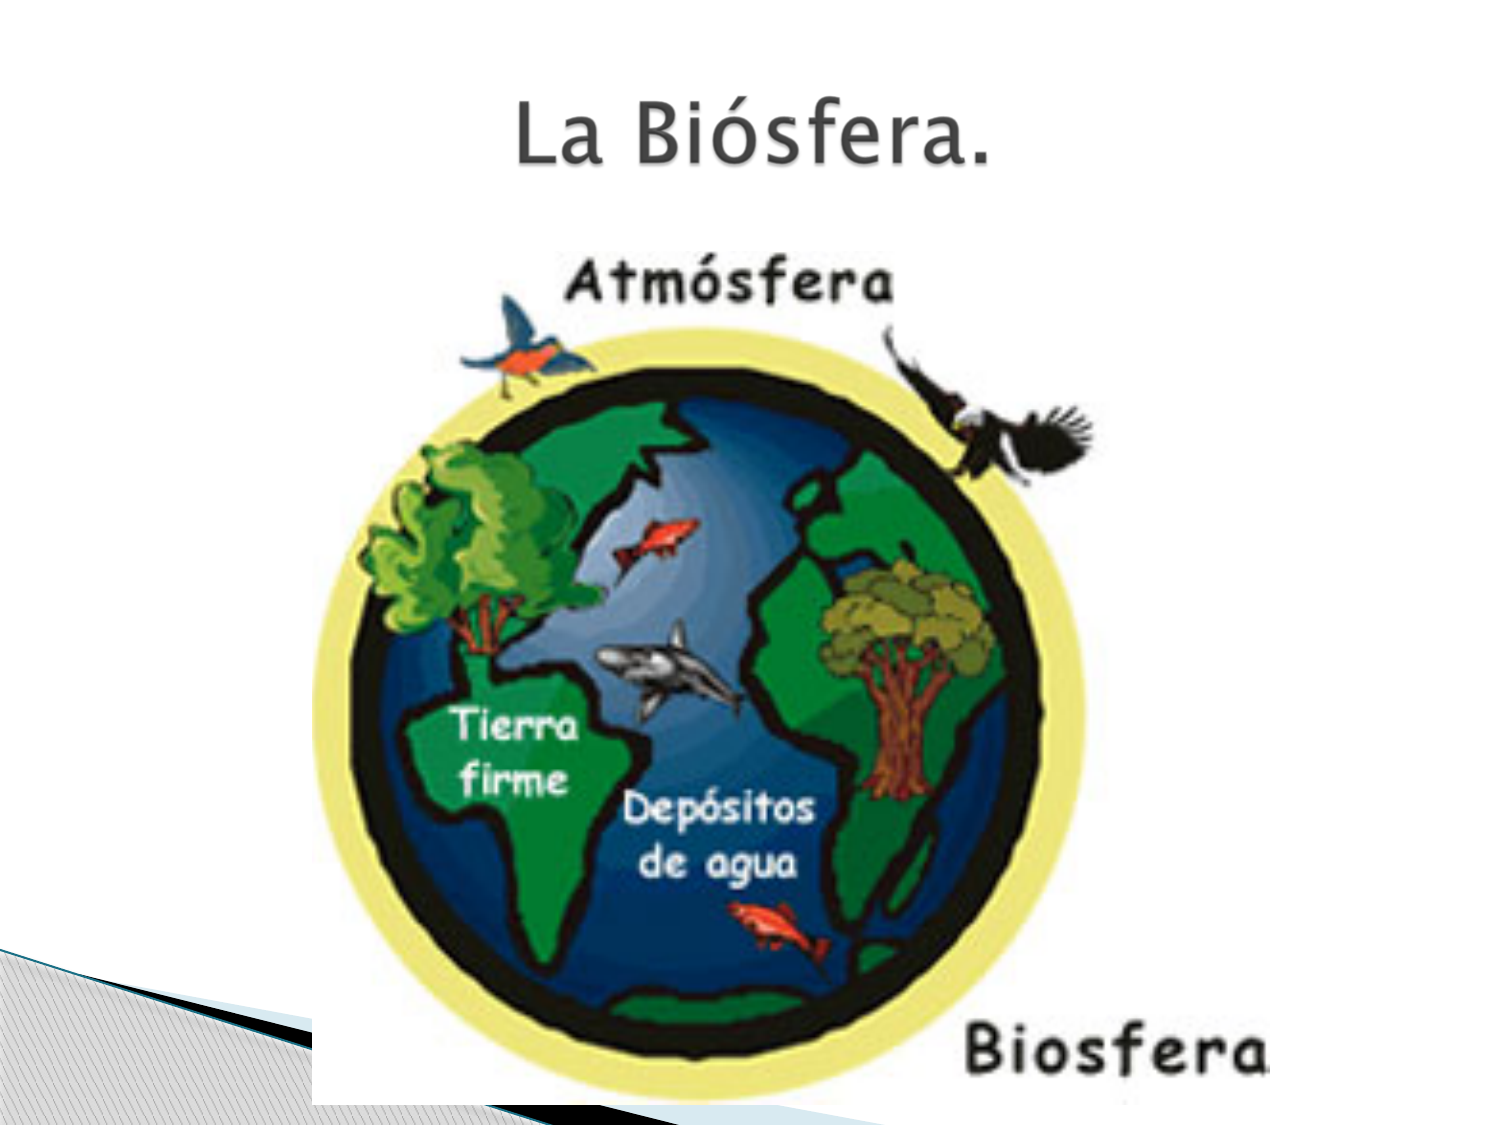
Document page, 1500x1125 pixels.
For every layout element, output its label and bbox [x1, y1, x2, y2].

picture [76, 47, 1428, 1106]
